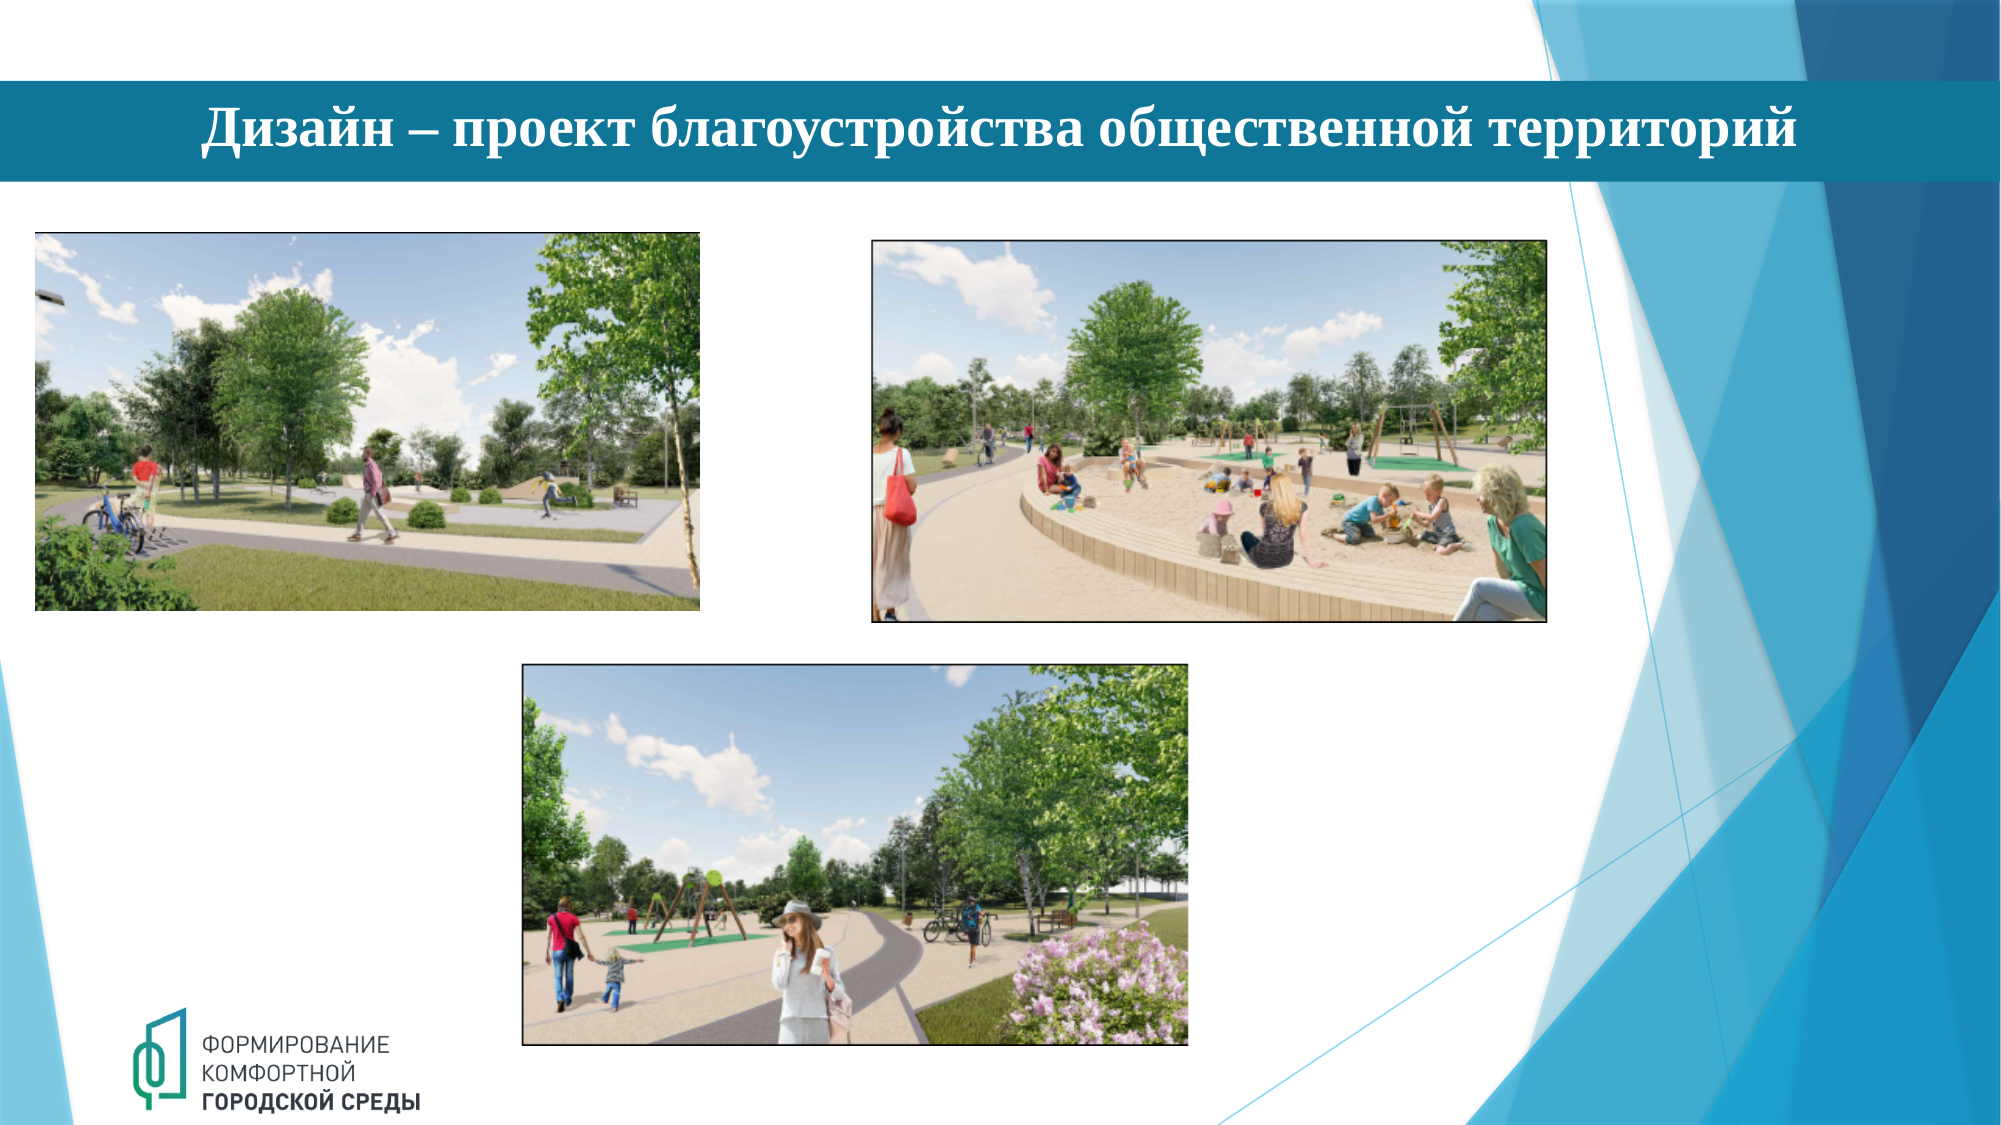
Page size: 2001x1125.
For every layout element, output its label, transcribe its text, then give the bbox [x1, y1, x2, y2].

picture [518, 660, 1191, 1047]
picture [869, 237, 1550, 623]
picture [34, 231, 700, 611]
picture [78, 997, 474, 1125]
title Дизайн – проект благоустройства общественной территорий [0, 80, 2000, 182]
